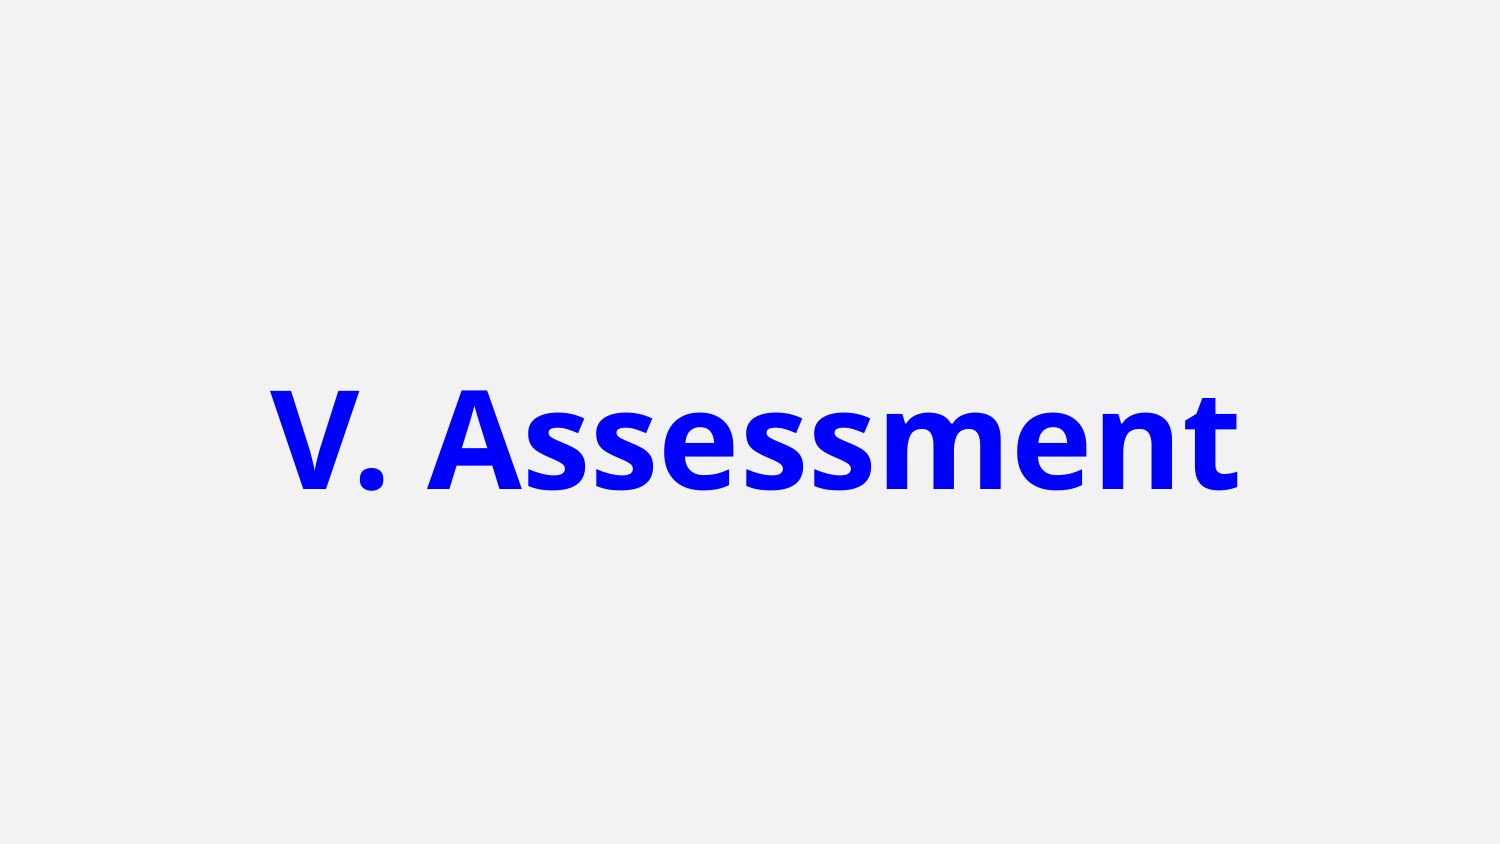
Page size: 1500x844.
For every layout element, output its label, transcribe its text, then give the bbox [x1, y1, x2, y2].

title V. Assessment [57, 259, 1457, 537]
